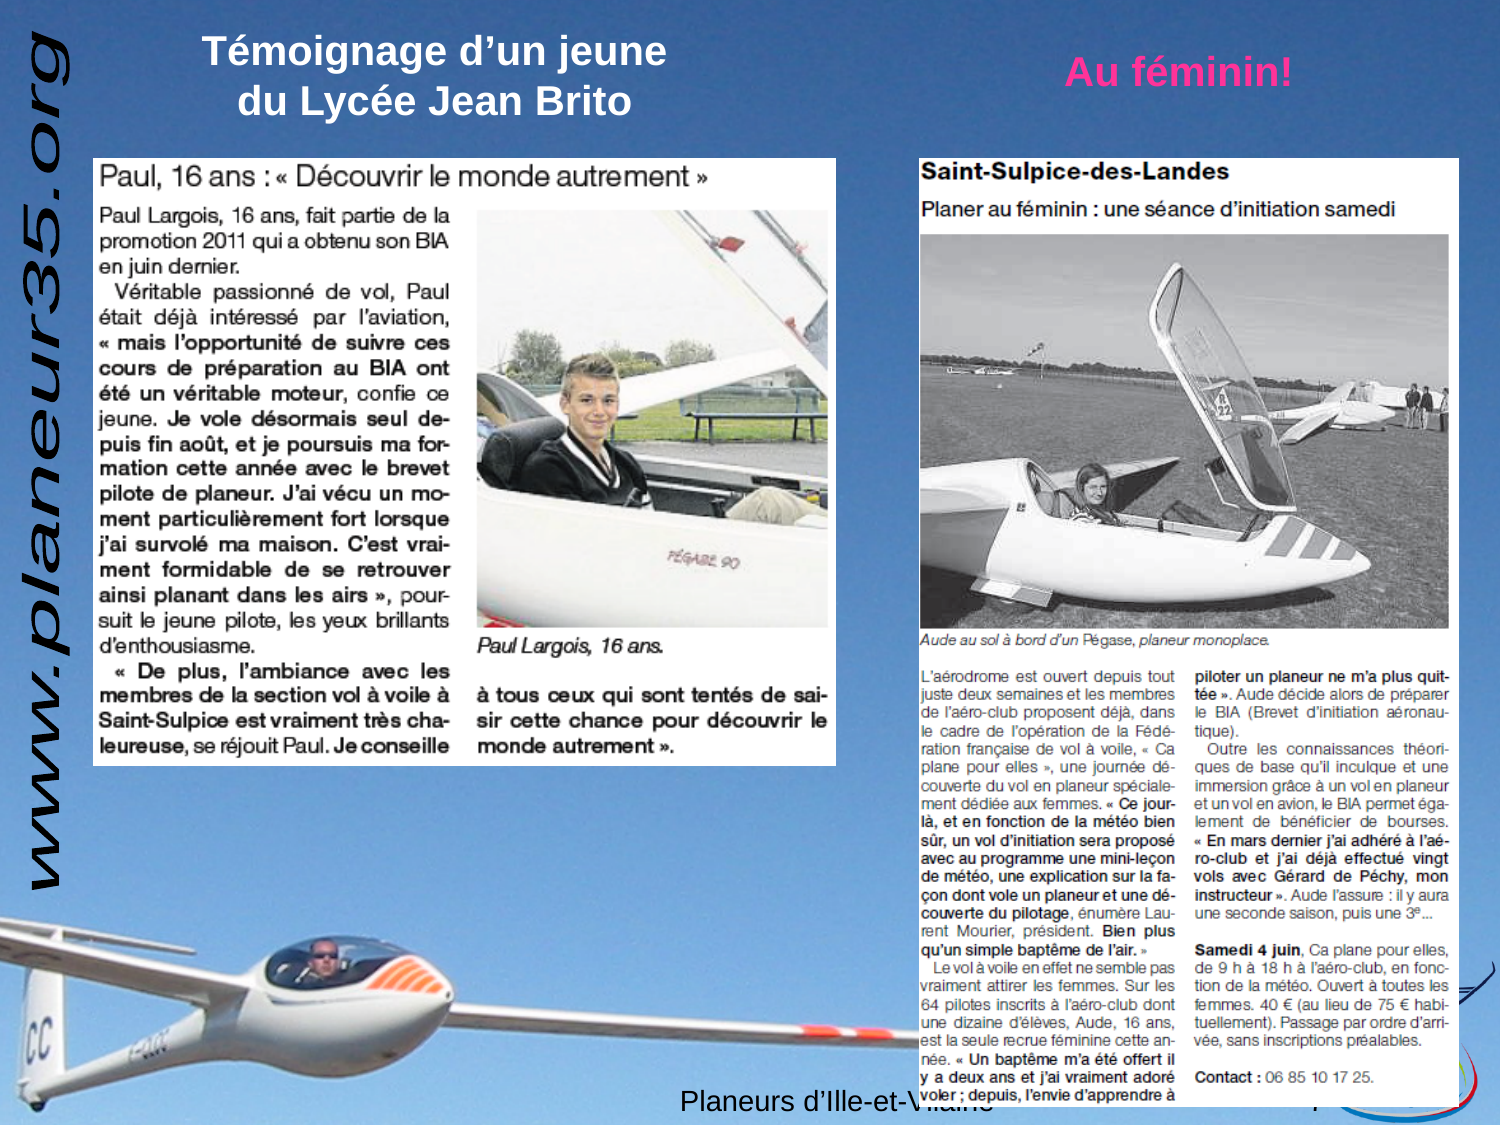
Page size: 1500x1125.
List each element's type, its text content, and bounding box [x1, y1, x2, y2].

picture [0, 0, 1500, 1125]
title Témoignage d’un jeune du Lycée Jean Brito [74, 30, 795, 119]
text_box Au féminin! [819, 26, 1500, 114]
